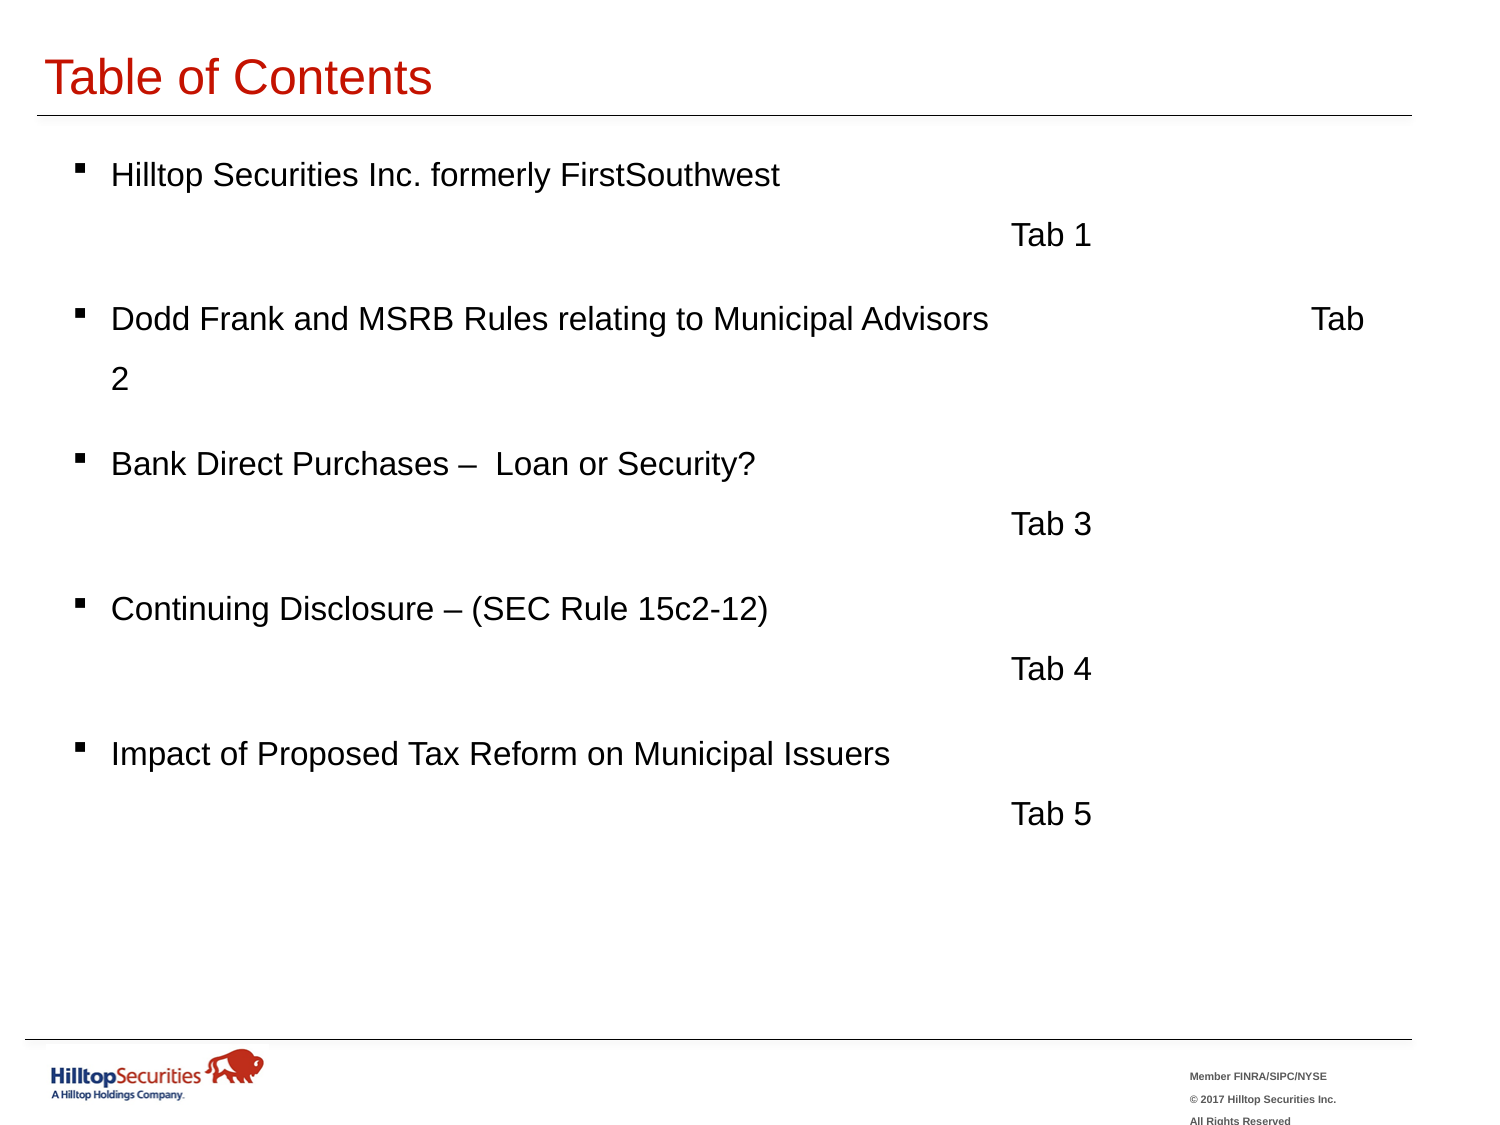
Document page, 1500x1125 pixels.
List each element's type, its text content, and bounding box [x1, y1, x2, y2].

list Hilltop Securities Inc. formerly FirstSouthwest Tab 1 Dodd Frank and MSRB Rules relating to Municipal Advisors Tab 2 Bank Direct Purchases – Loan or Security? Tab 3 Continuing Disclosure – (SEC Rule 15c2-12) Tab 4 Impact of Proposed Tax Reform on Municipal Issuers Tab 5 [57, 125, 1387, 1025]
list Table of Contents [29, 49, 1417, 112]
picture [46, 1044, 269, 1106]
